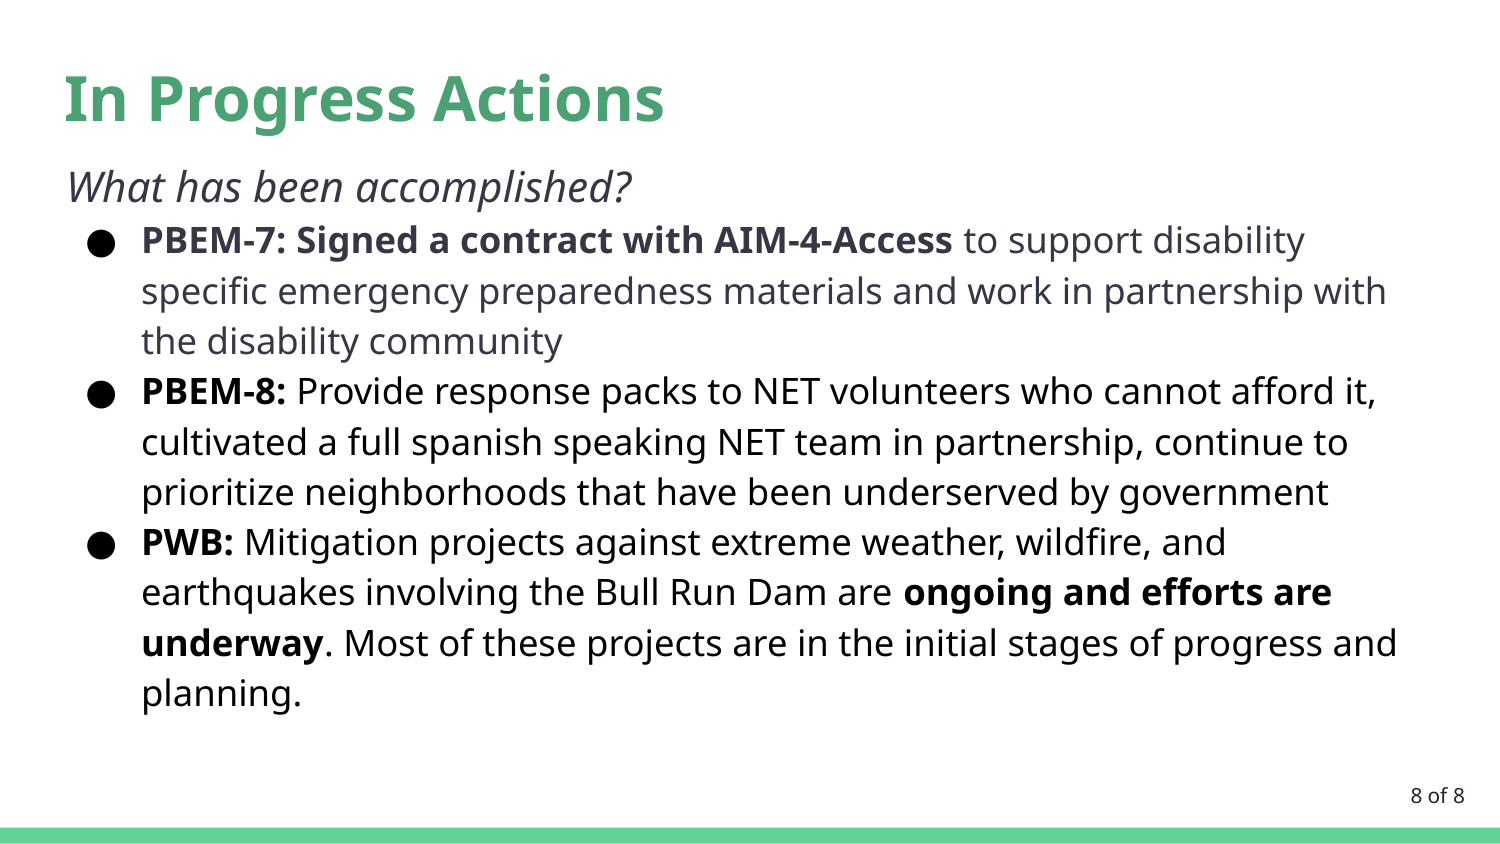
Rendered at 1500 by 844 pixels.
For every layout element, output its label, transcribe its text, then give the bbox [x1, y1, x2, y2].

title In Progress Actions [49, 43, 1403, 144]
list What has been accomplished? PBEM-7: Signed a contract with AIM-4-Access to support disability specific emergency preparedness materials and work in partnership with the disability community PBEM-8: Provide response packs to NET volunteers who cannot afford it, cultivated a full spanish speaking NET team in partnership, continue to prioritize neighborhoods that have been underserved by government PWB: Mitigation projects against extreme weather, wildfire, and earthquakes involving the Bull Run Dam are ongoing and efforts are underway. Most of these projects are in the initial stages of progress and planning. [51, 137, 1449, 798]
slide_number 8 of 8 [1389, 764, 1480, 830]
